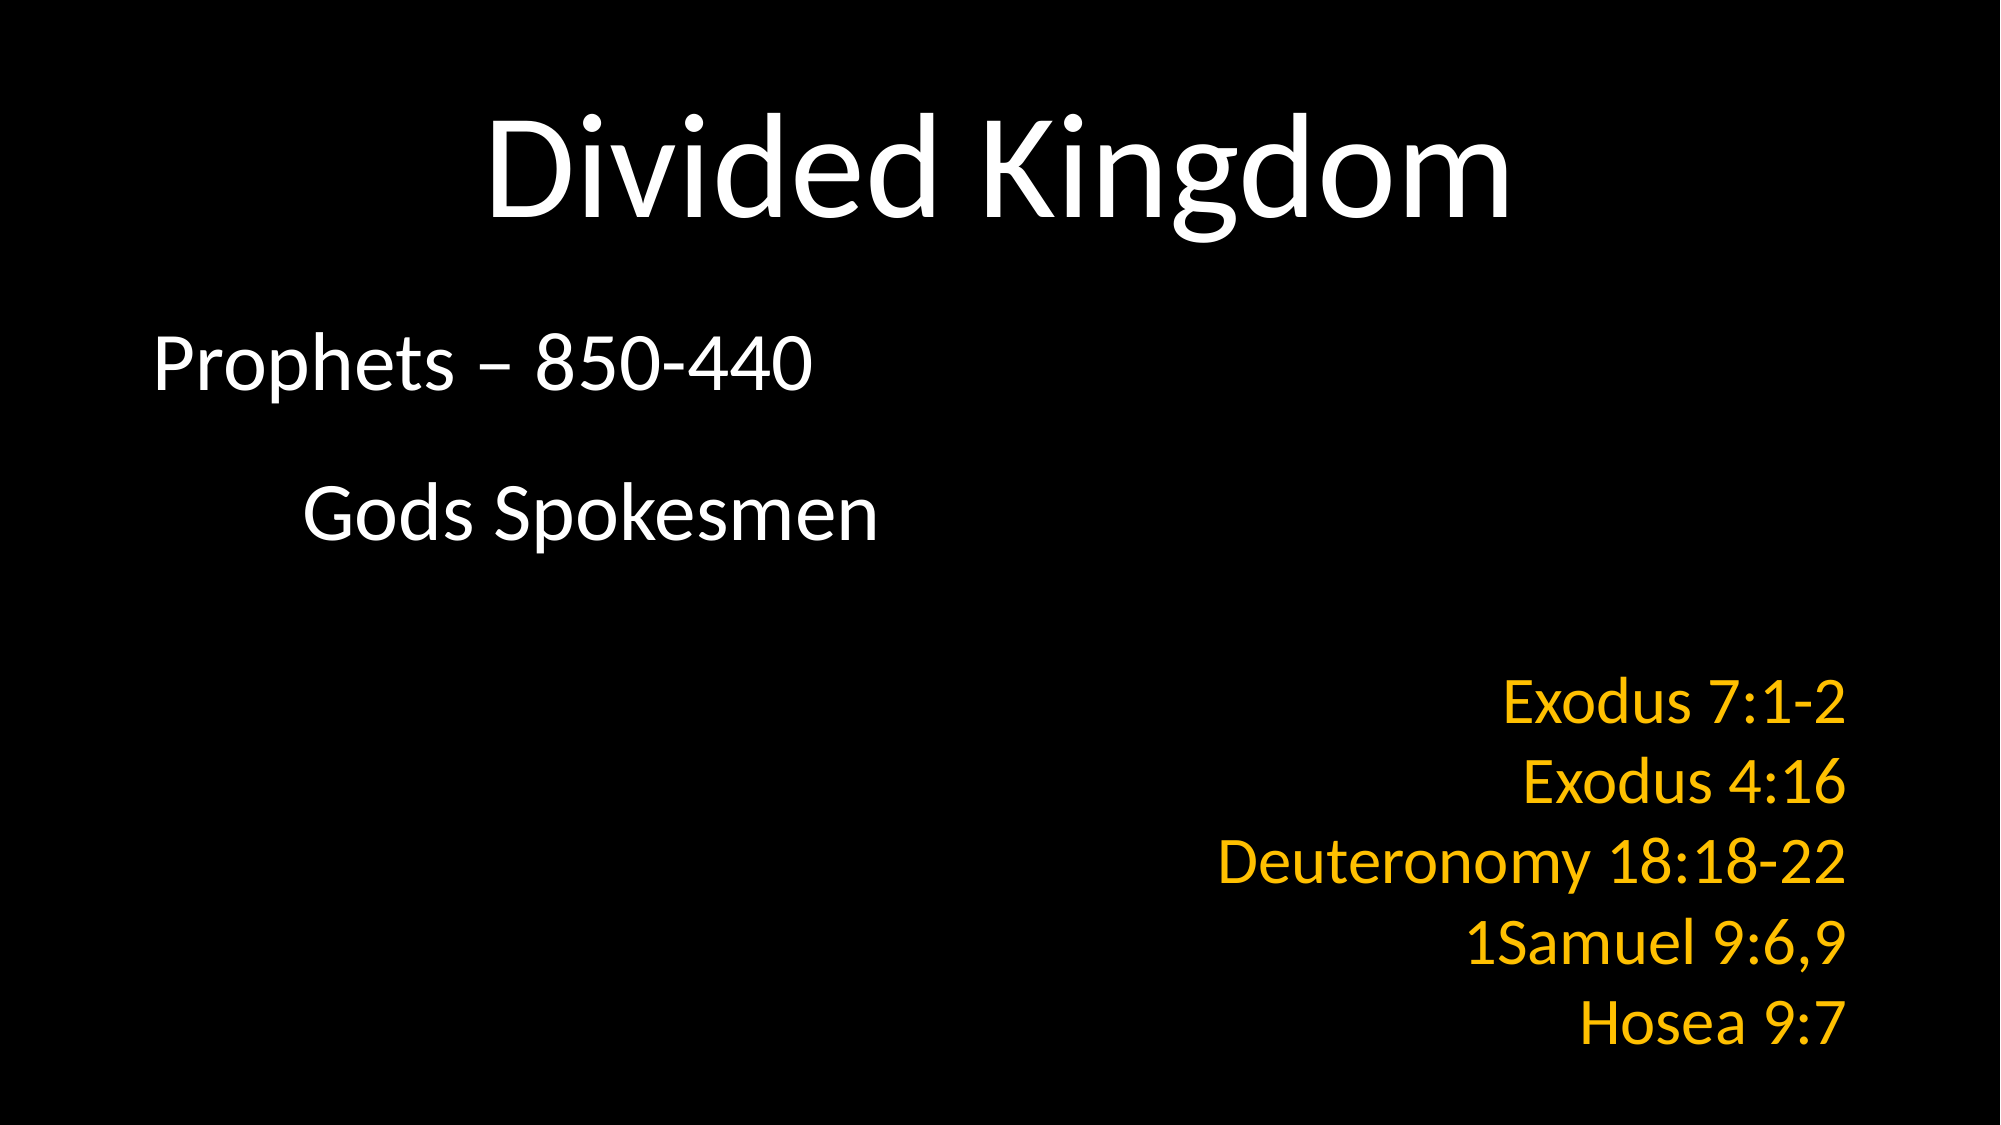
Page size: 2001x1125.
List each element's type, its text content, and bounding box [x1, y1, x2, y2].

list Prophets – 850-440 Gods Spokesmen [137, 299, 988, 1066]
title Divided Kingdom [137, 59, 1863, 278]
list Exodus 7:1-2 Exodus 4:16 Deuteronomy 18:18-22 1Samuel 9:6,9 Hosea 9:7 [1012, 299, 1863, 1066]
